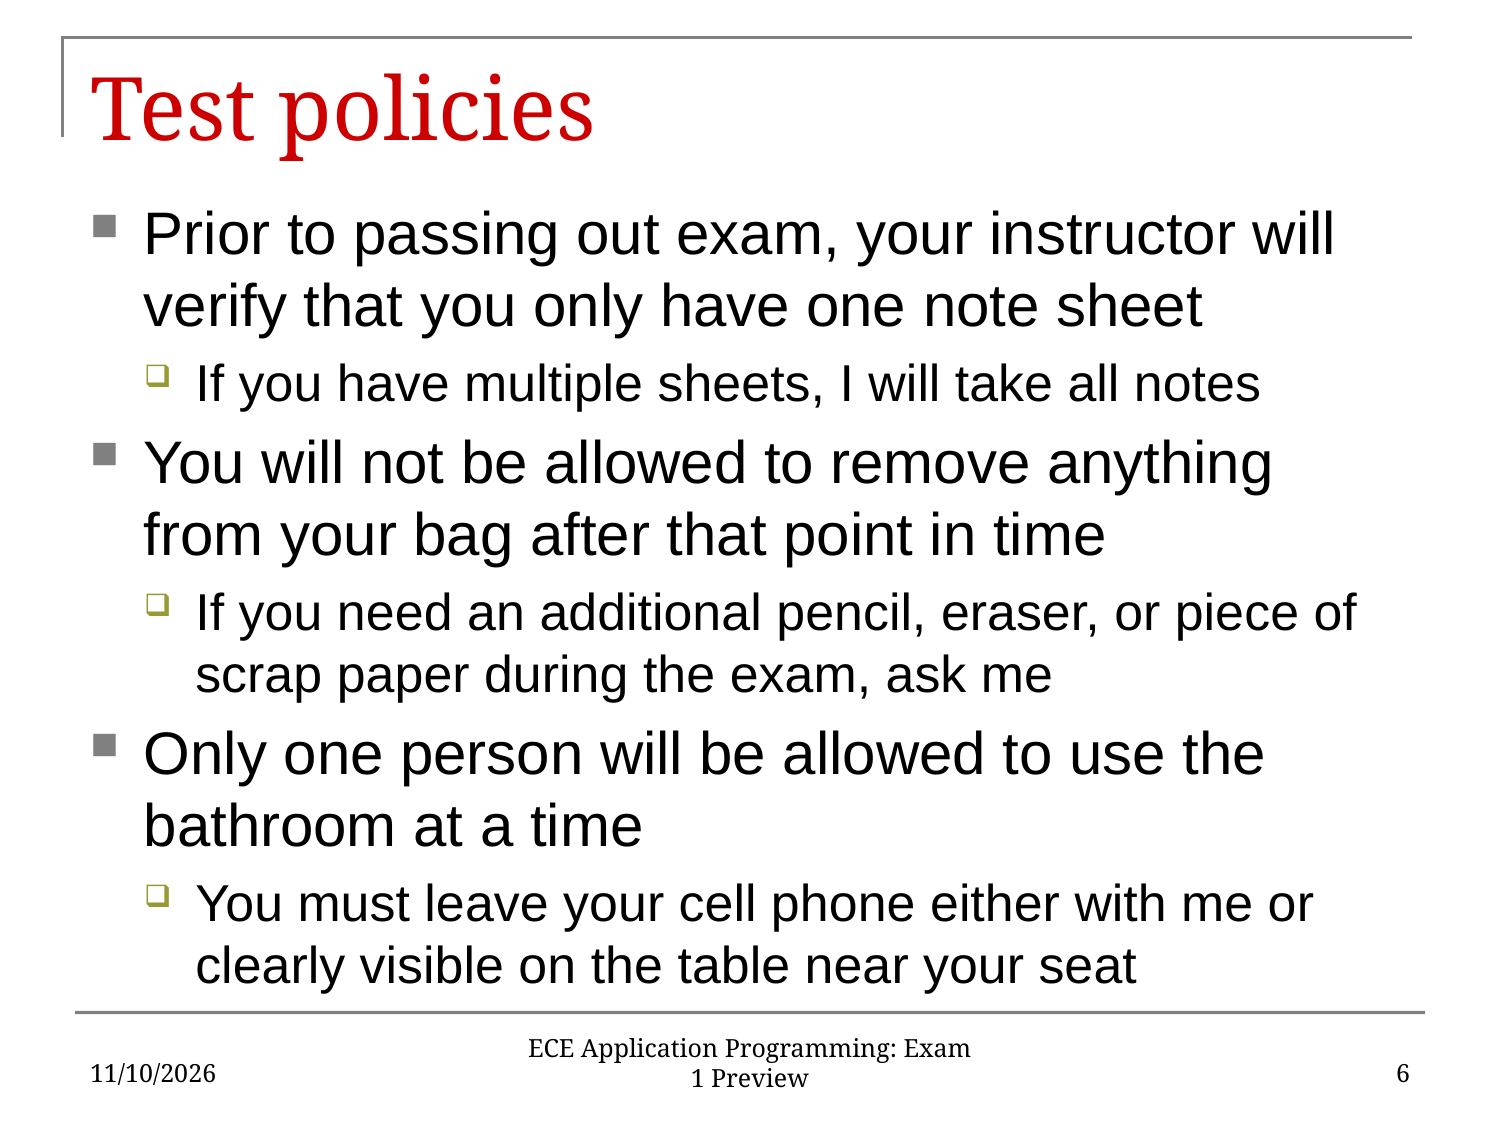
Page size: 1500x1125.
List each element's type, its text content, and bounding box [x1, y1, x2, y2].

footer ECE Application Programming: Exam 1 Preview [512, 1024, 988, 1101]
slide_number 6 [1074, 1023, 1426, 1100]
list Prior to passing out exam, your instructor will verify that you only have one note sheet If you have multiple sheets, I will take all notes You will not be allowed to remove anything from your bag after that point in time If you need an additional pencil, eraser, or piece of scrap paper during the exam, ask me Only one person will be allowed to use the bathroom at a time You must leave your cell phone either with me or clearly visible on the table near your seat [75, 187, 1425, 1006]
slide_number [74, 1023, 426, 1100]
title Test policies [75, 45, 1425, 163]
